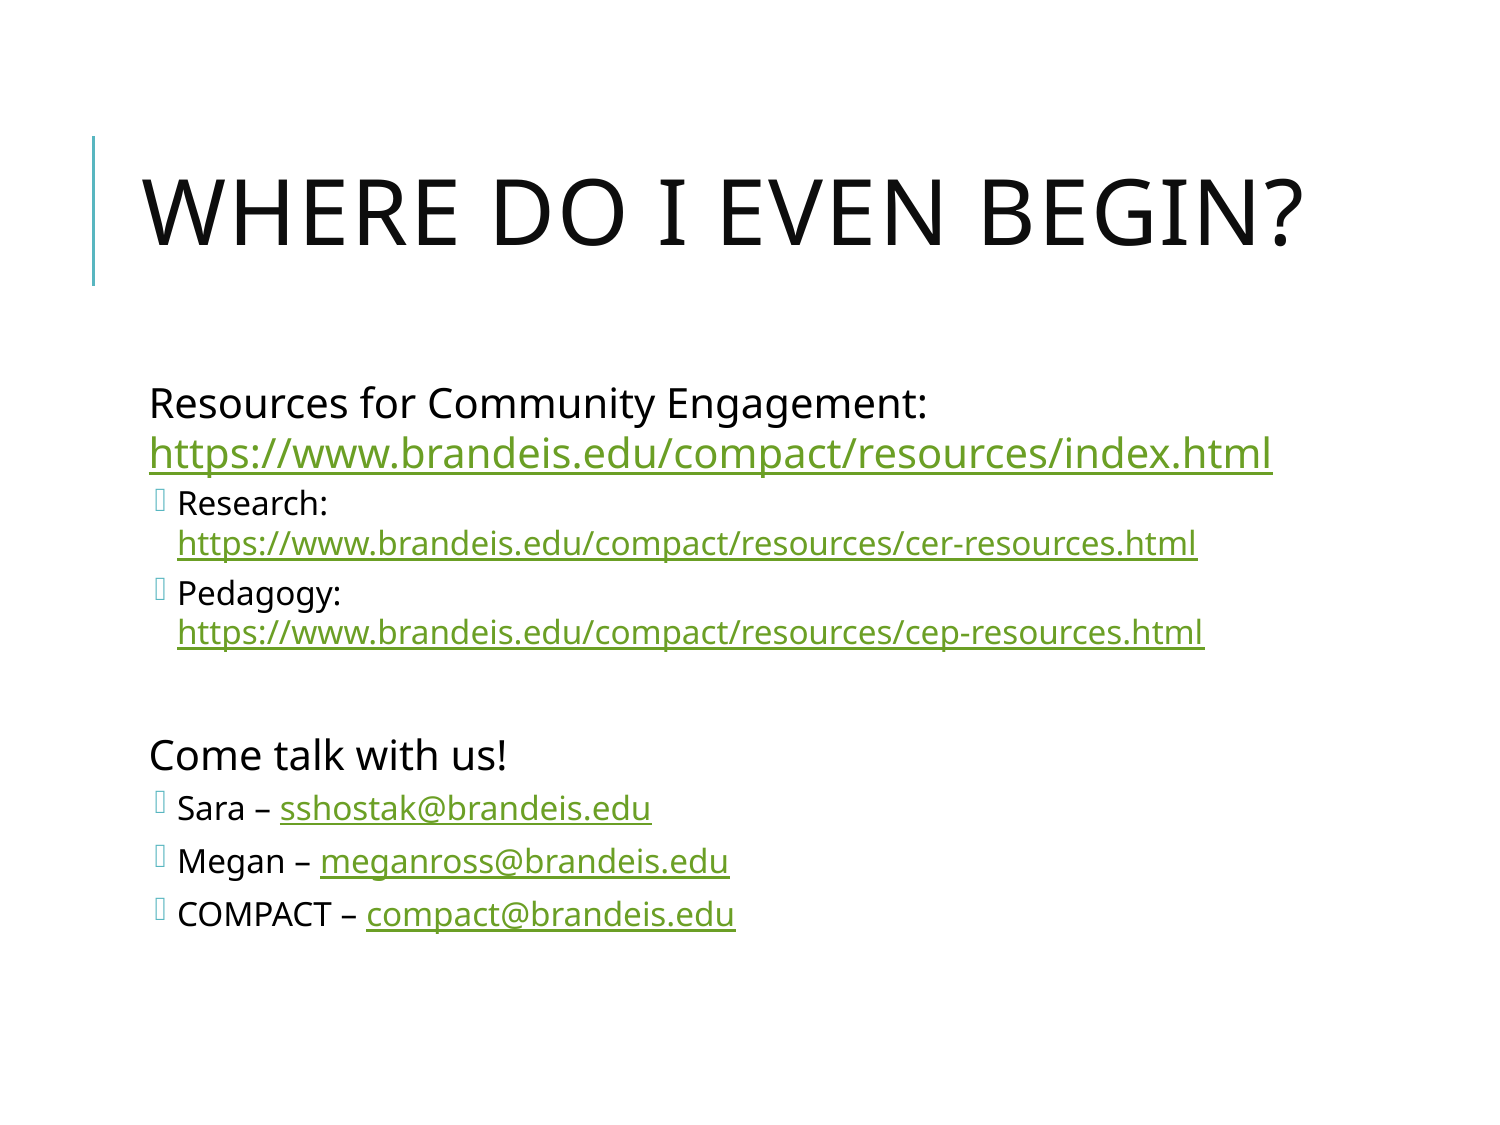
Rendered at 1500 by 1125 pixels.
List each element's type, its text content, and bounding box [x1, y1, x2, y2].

title Where do I even begin? [126, 96, 1322, 342]
list Resources for Community Engagement: https://www.brandeis.edu/compact/resources/index.html Research: https://www.brandeis.edu/compact/resources/cer-resources.html Pedagogy: https://www.brandeis.edu/compact/resources/cep-resources.html Come talk with us! Sara – sshostak@brandeis.edu Megan – meganross@brandeis.edu COMPACT – compact@brandeis.edu [126, 375, 1322, 1035]
